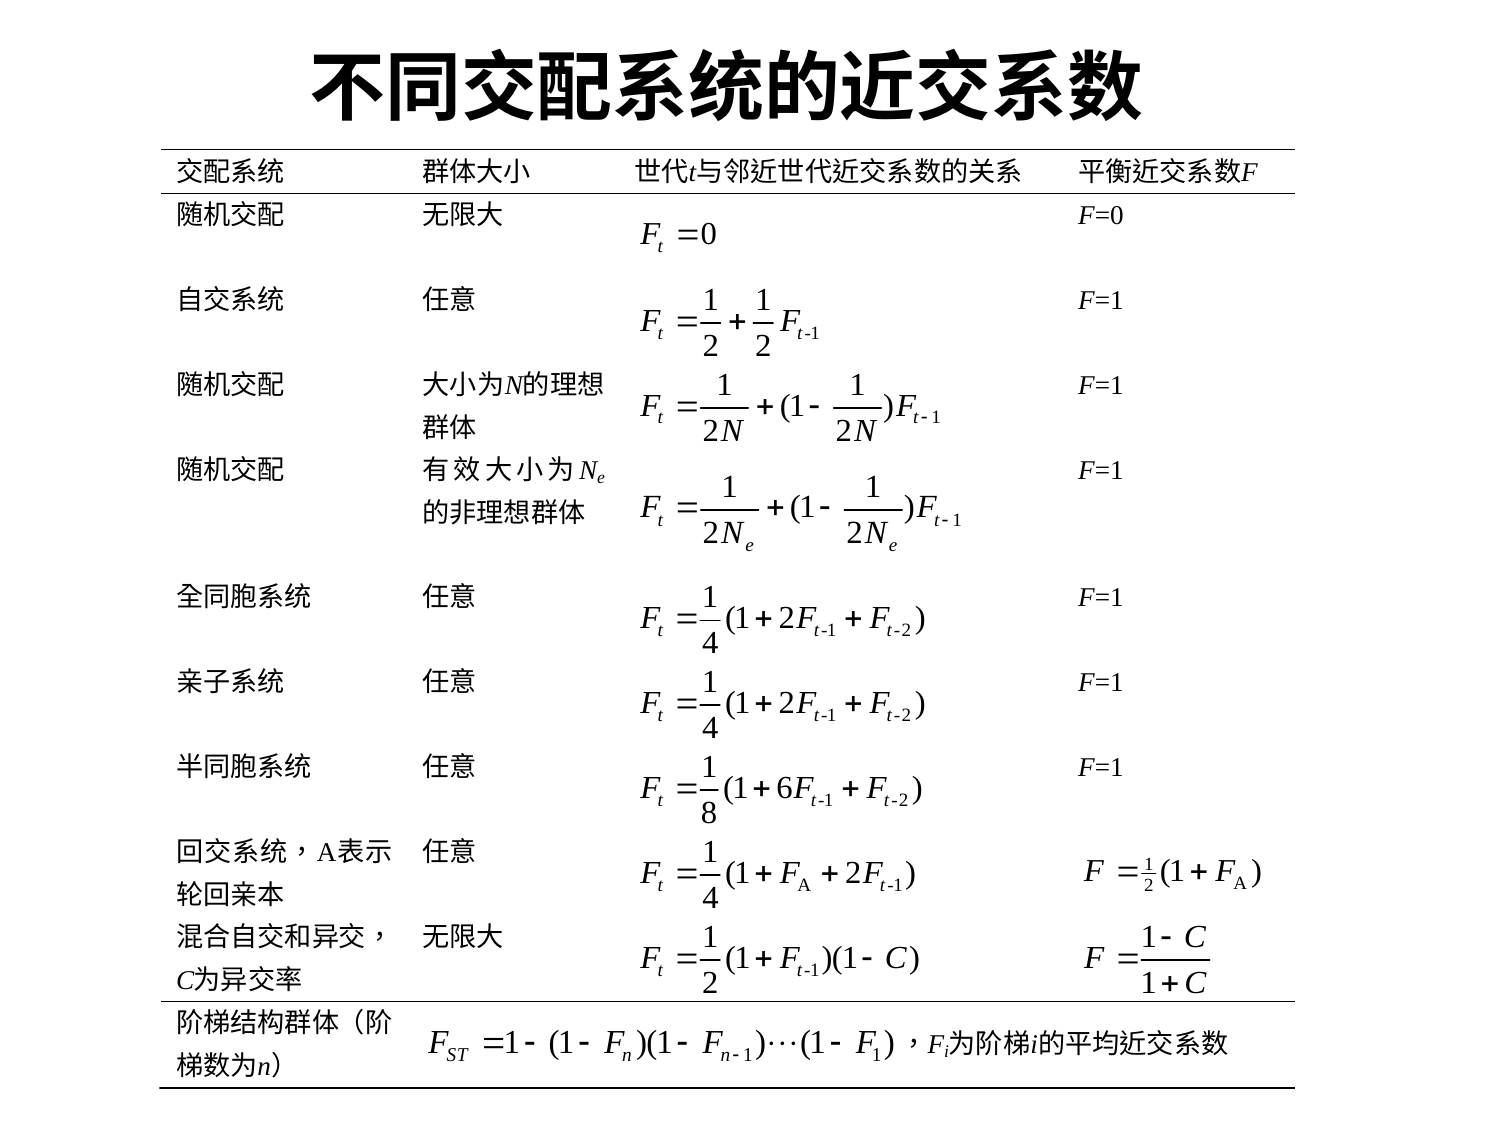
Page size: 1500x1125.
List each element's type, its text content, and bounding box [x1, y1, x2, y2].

picture [159, 148, 1303, 1095]
title 不同交配系统的近交系数 [159, 30, 1294, 138]
